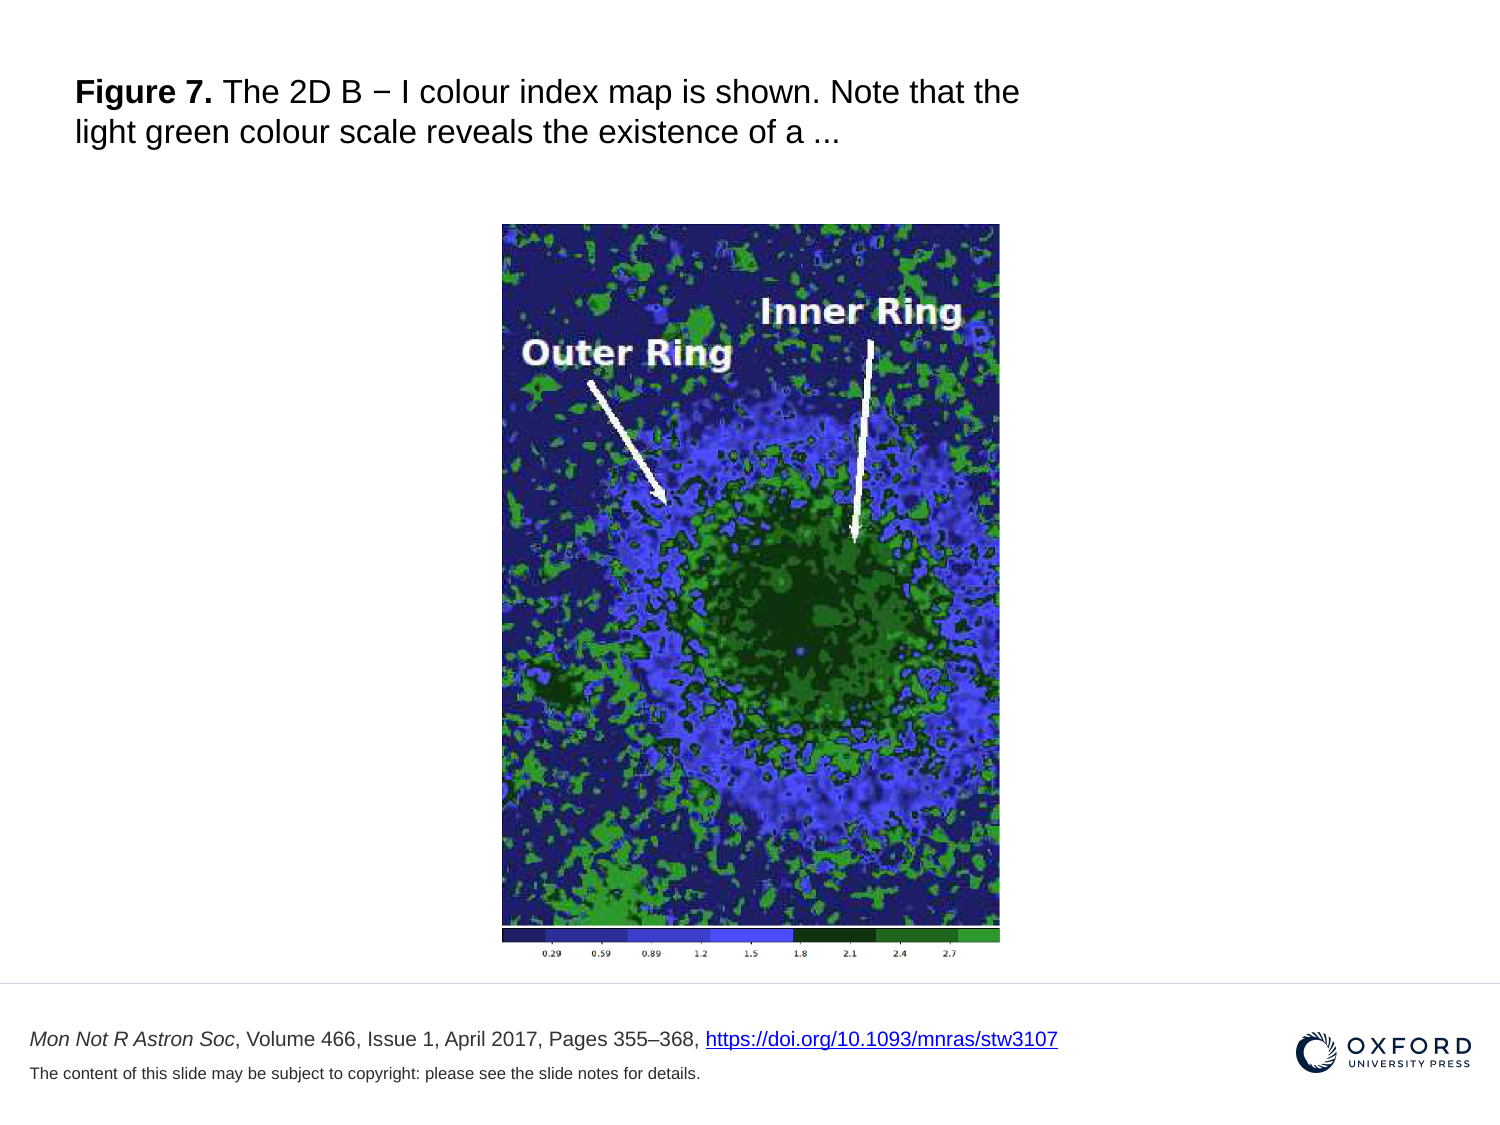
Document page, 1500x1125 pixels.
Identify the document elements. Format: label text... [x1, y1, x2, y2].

footer Mon Not R Astron Soc, Volume 466, Issue 1, April 2017, Pages 355–368, https://doi.org/10.1093/mnras/stw3107 The content of this slide may be subject to copyright: please see the slide notes for details. [0, 983, 1260, 1125]
title Figure 7. The 2D B − I colour index map is shown. Note that the light green colour scale reveals the existence of a ... [75, 69, 1078, 171]
picture [1296, 1032, 1471, 1073]
picture [502, 224, 1000, 957]
